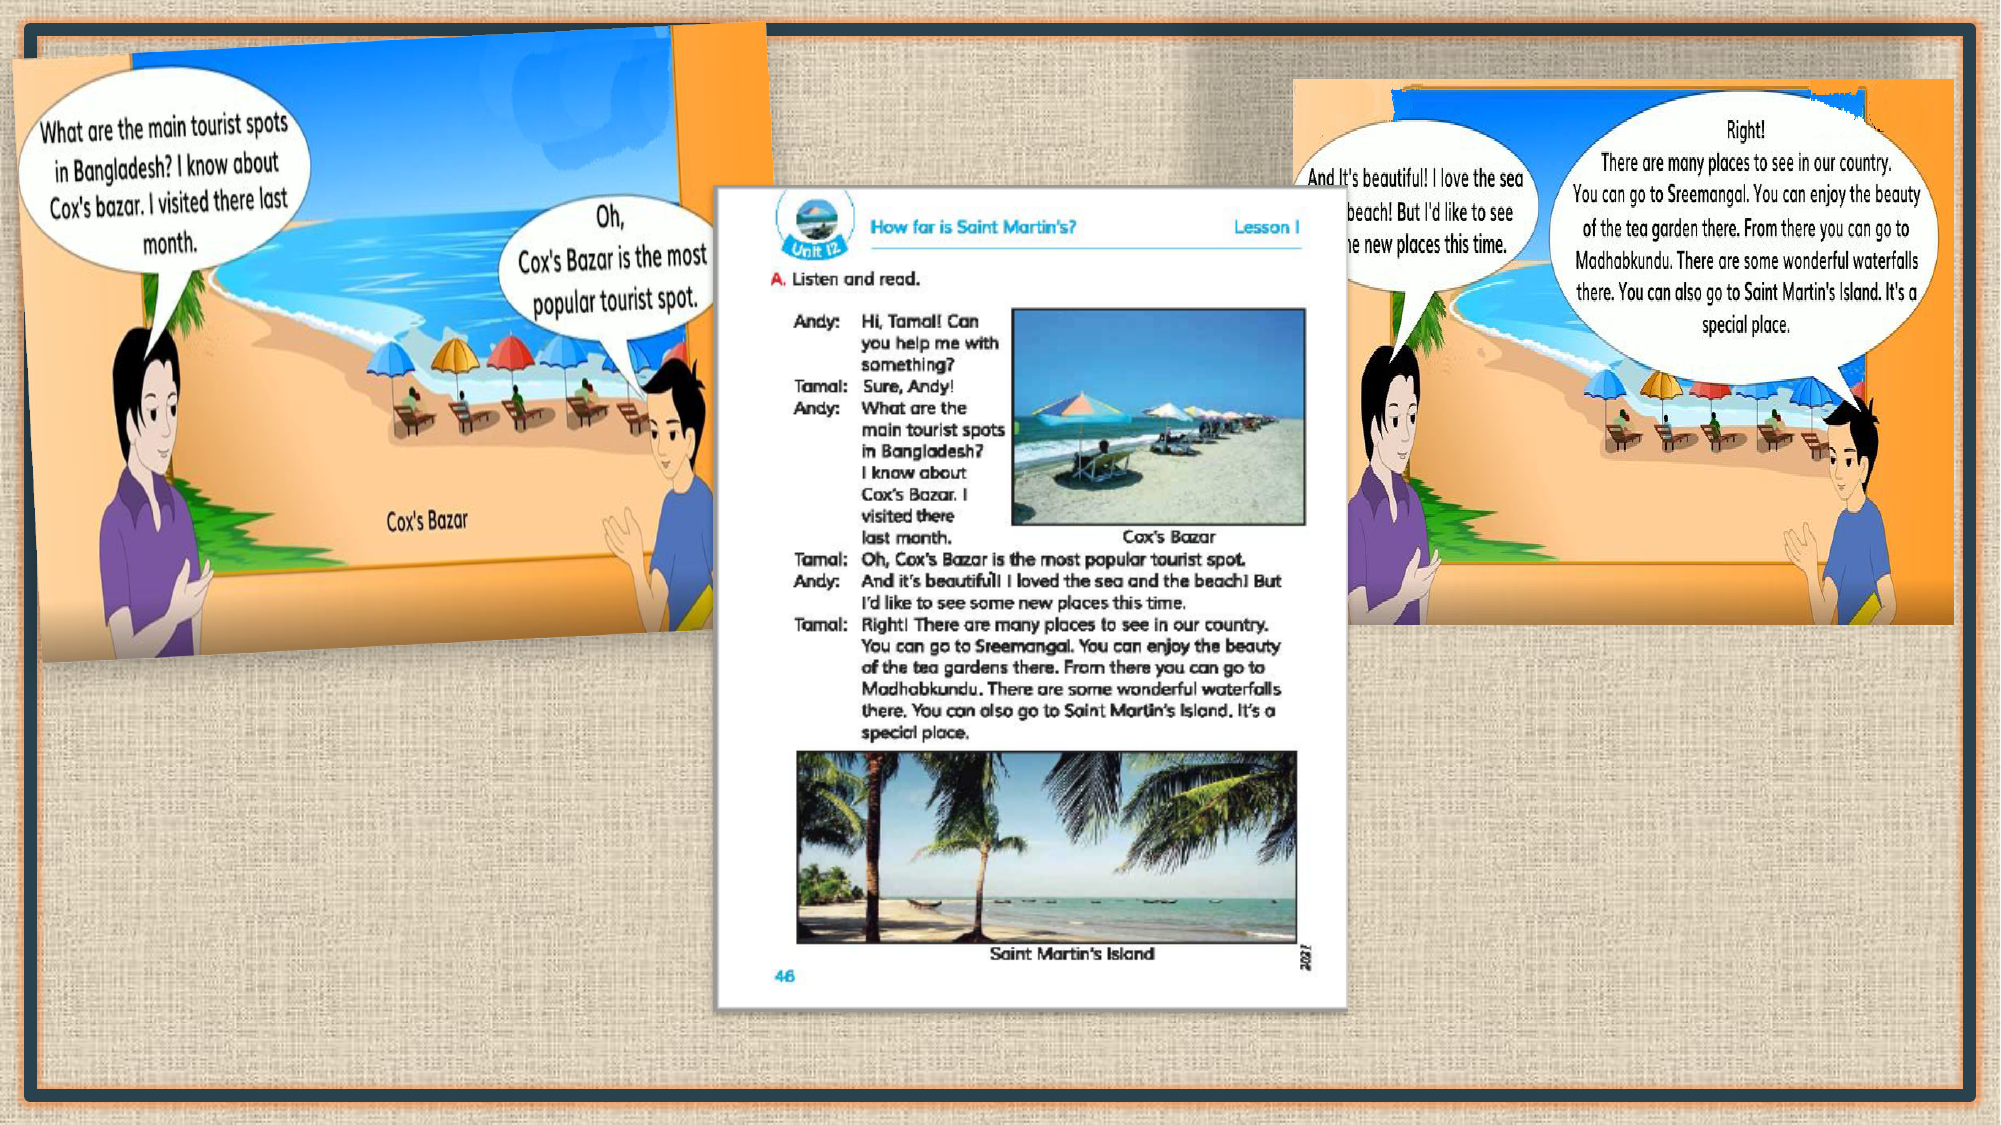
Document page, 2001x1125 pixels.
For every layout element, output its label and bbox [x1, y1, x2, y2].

text_box [29, 28, 1971, 1097]
picture [0, 0, 2001, 1125]
